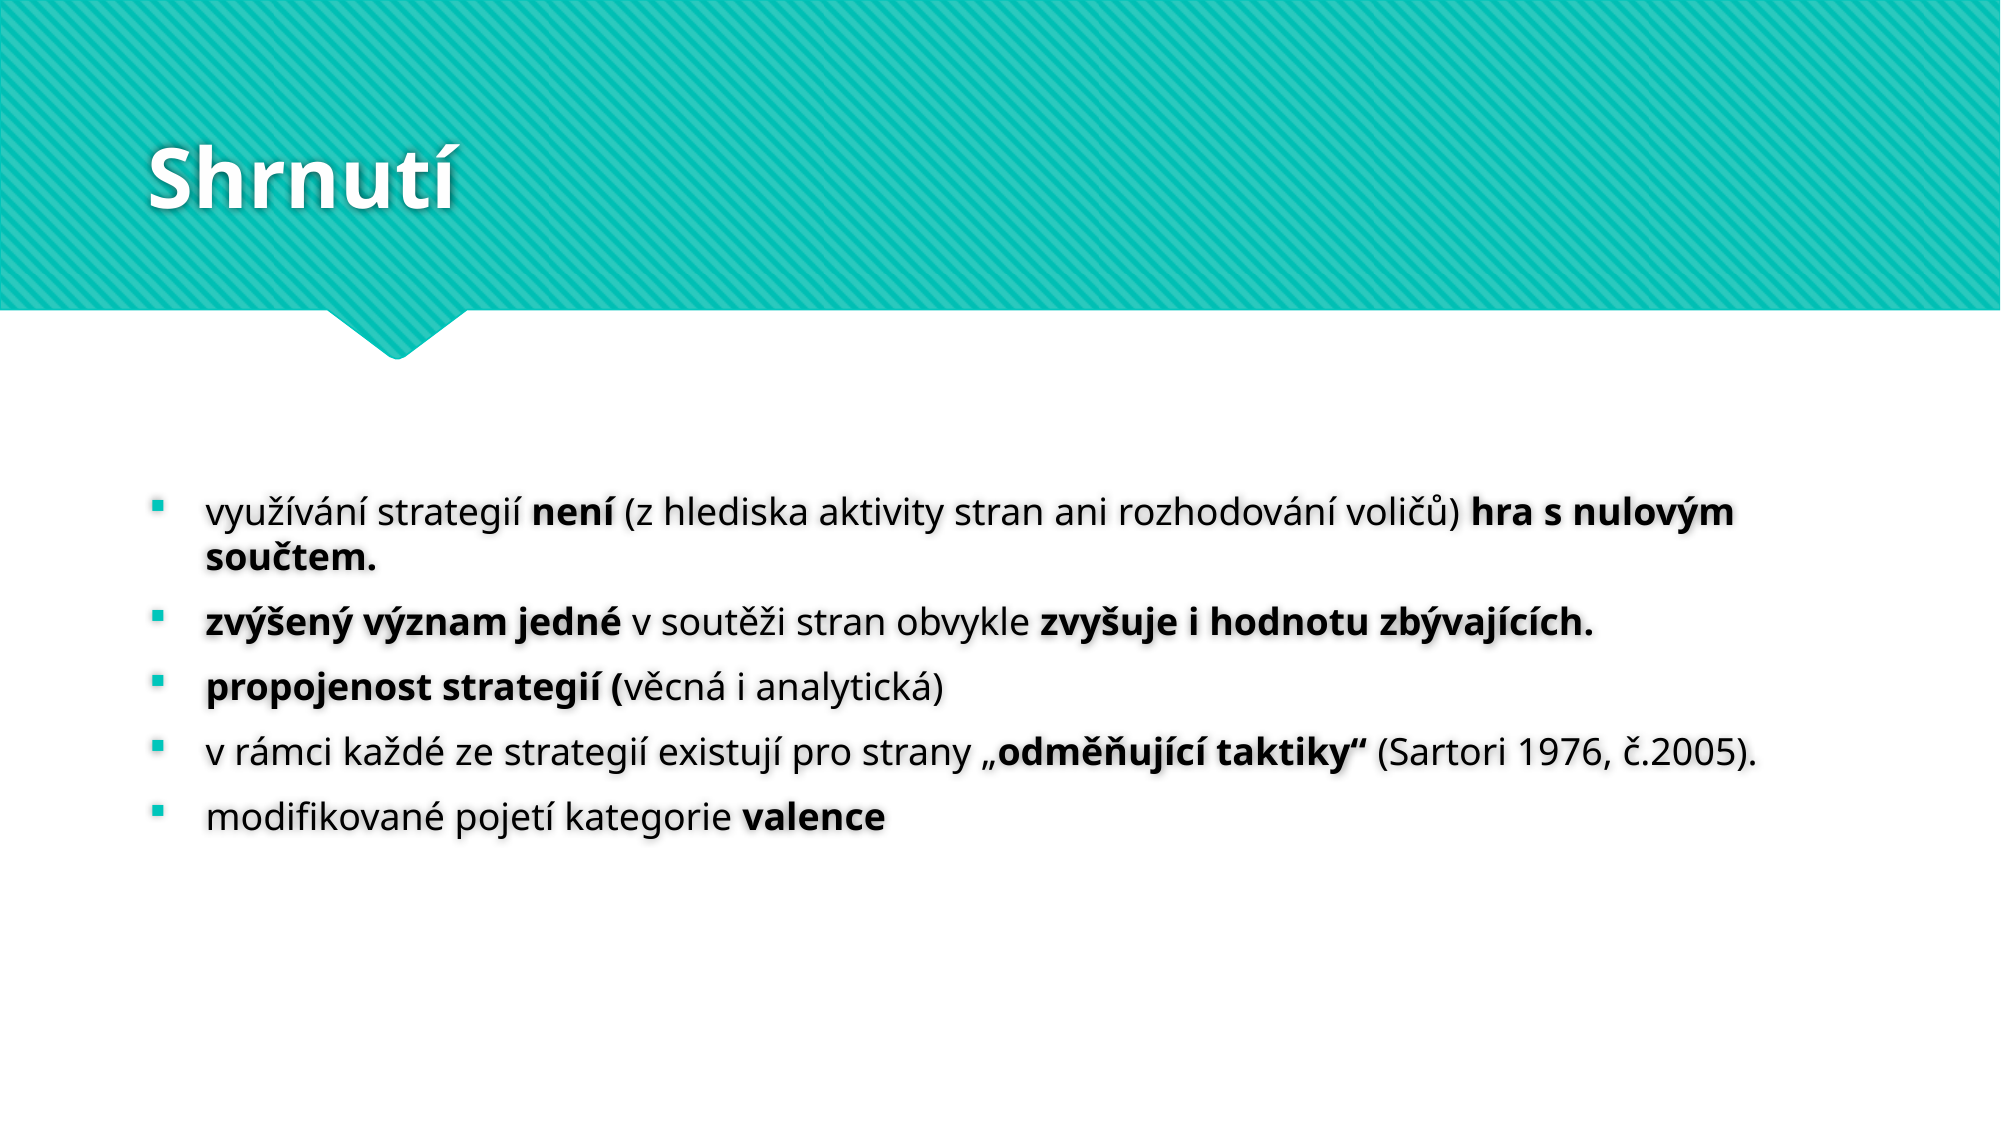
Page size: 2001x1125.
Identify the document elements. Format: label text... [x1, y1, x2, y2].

list využívání strategií není (z hlediska aktivity stran ani rozhodování voličů) hra s nulovým součtem. zvýšený význam jedné v soutěži stran obvykle zvyšuje i hodnotu zbývajících. propojenost strategií (věcná i analytická) v rámci každé ze strategií existují pro strany „odměňující taktiky“ (Sartori 1976, č.2005). modifikované pojetí kategorie valence [134, 364, 1866, 962]
title Shrnutí [132, 73, 1868, 233]
